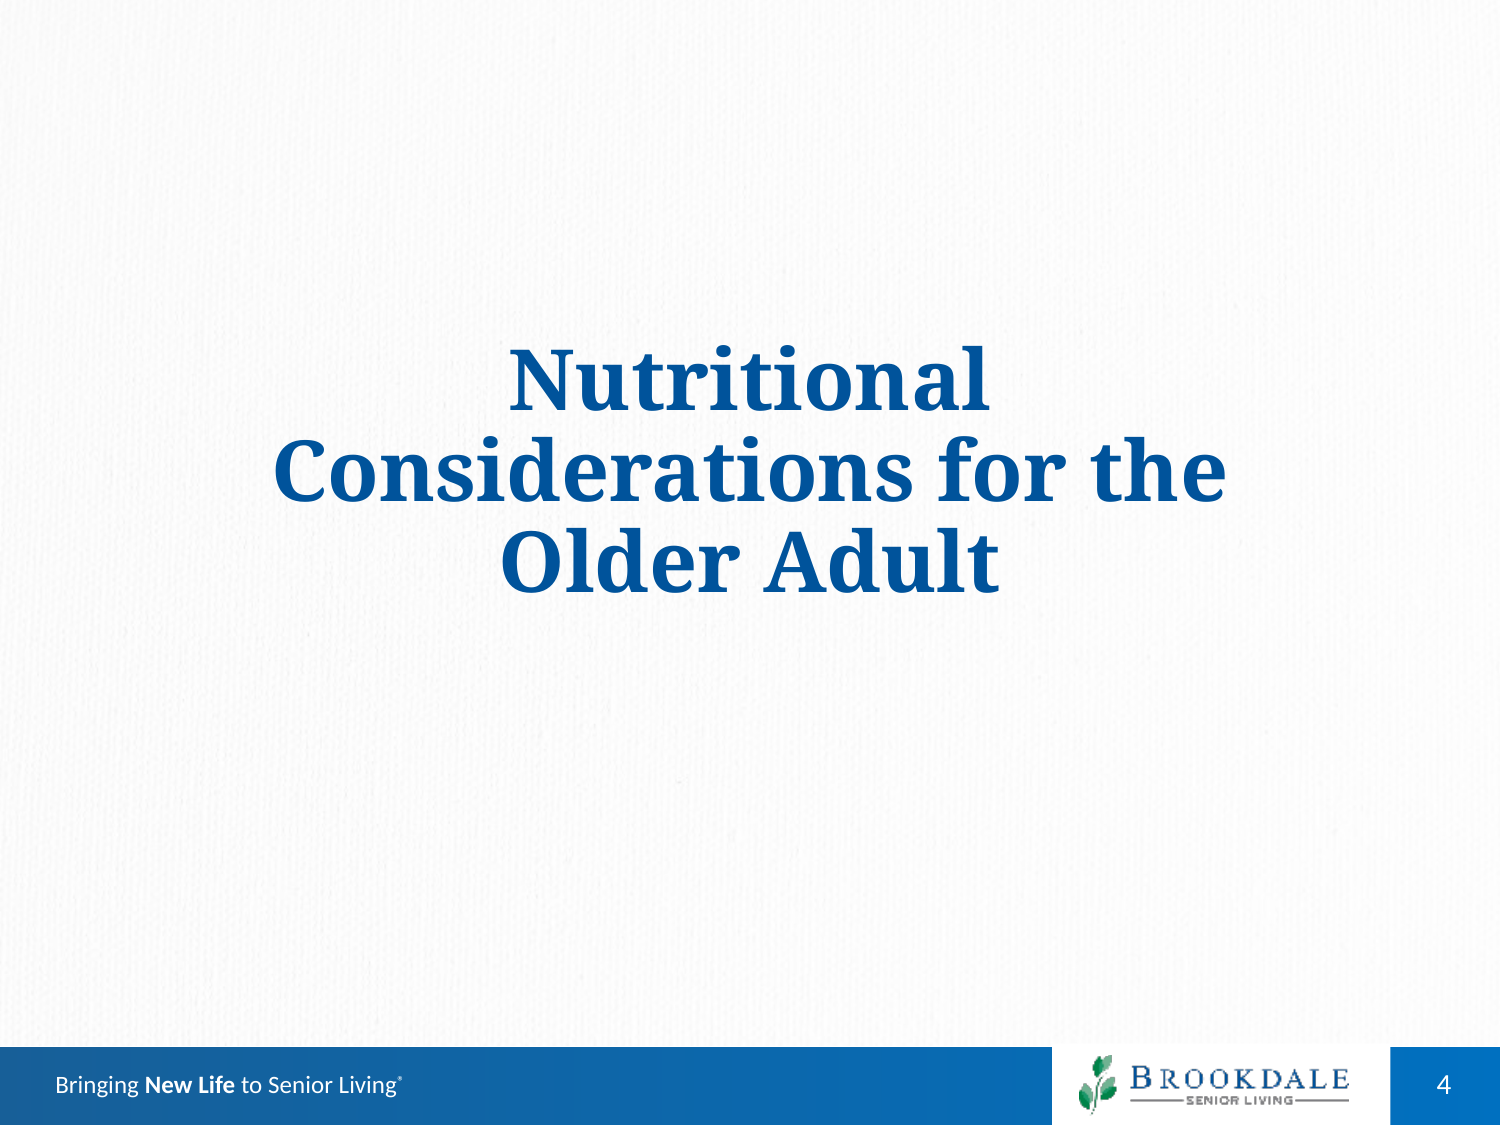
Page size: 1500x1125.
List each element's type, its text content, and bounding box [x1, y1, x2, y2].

title Nutritional Considerations for the Older Adult [187, 226, 1313, 618]
picture [1079, 1055, 1349, 1116]
slide_number 4 [1421, 1058, 1500, 1118]
